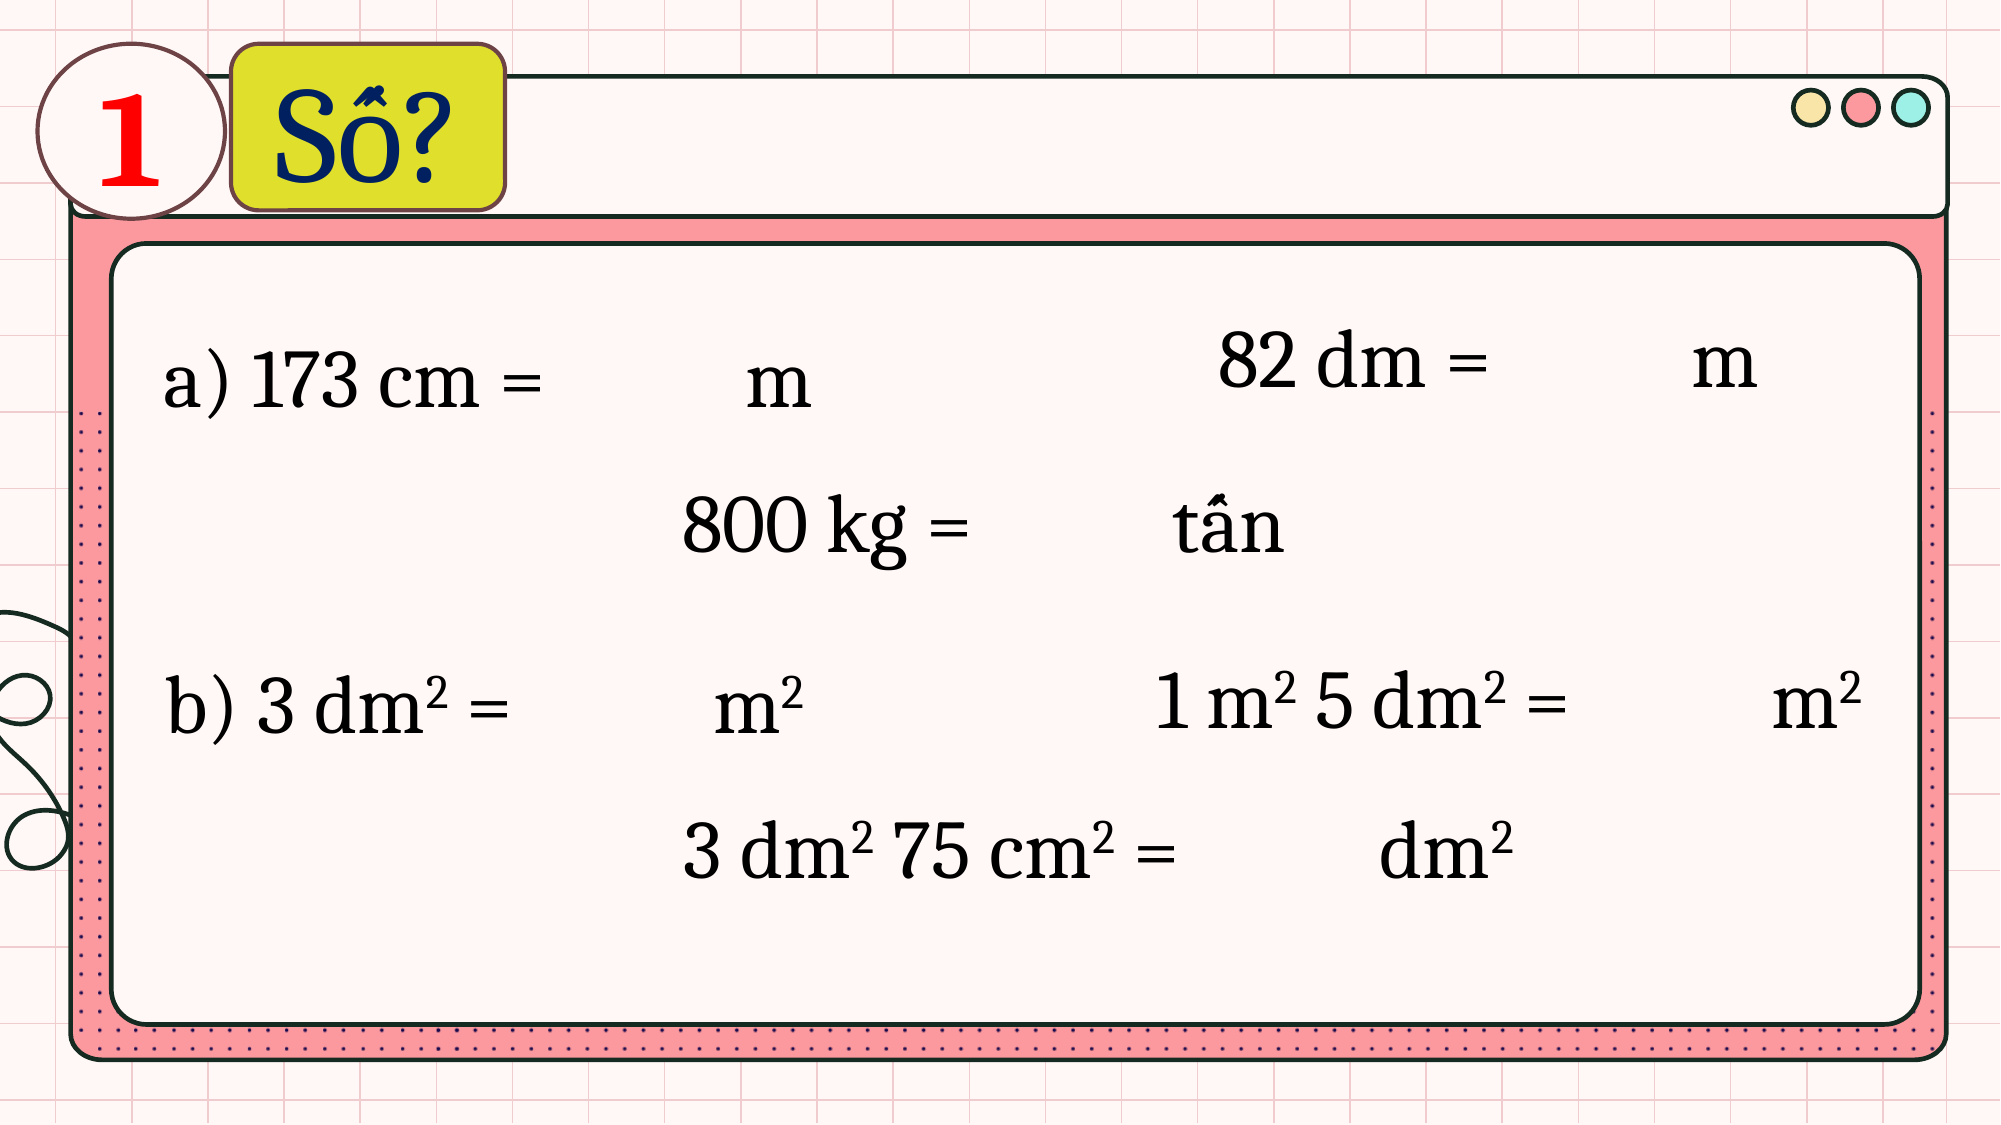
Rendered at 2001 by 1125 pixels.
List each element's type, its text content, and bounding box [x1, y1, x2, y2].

text_box a) 173 cm = m [148, 317, 883, 432]
text_box 1 m2 5 dm2 = m2 [1143, 637, 1987, 753]
picture [1909, 249, 1943, 637]
text_box b) 3 dm2 = m2 [150, 643, 885, 758]
text_box 800 kg = tấn [667, 462, 1402, 577]
picture [67, 249, 1943, 1059]
text_box 82 dm = m [1203, 296, 1938, 412]
text_box 1 [35, 41, 228, 221]
text_box 3 dm2 75 cm2 = dm2 [668, 787, 1611, 903]
text_box Số? [228, 41, 508, 213]
